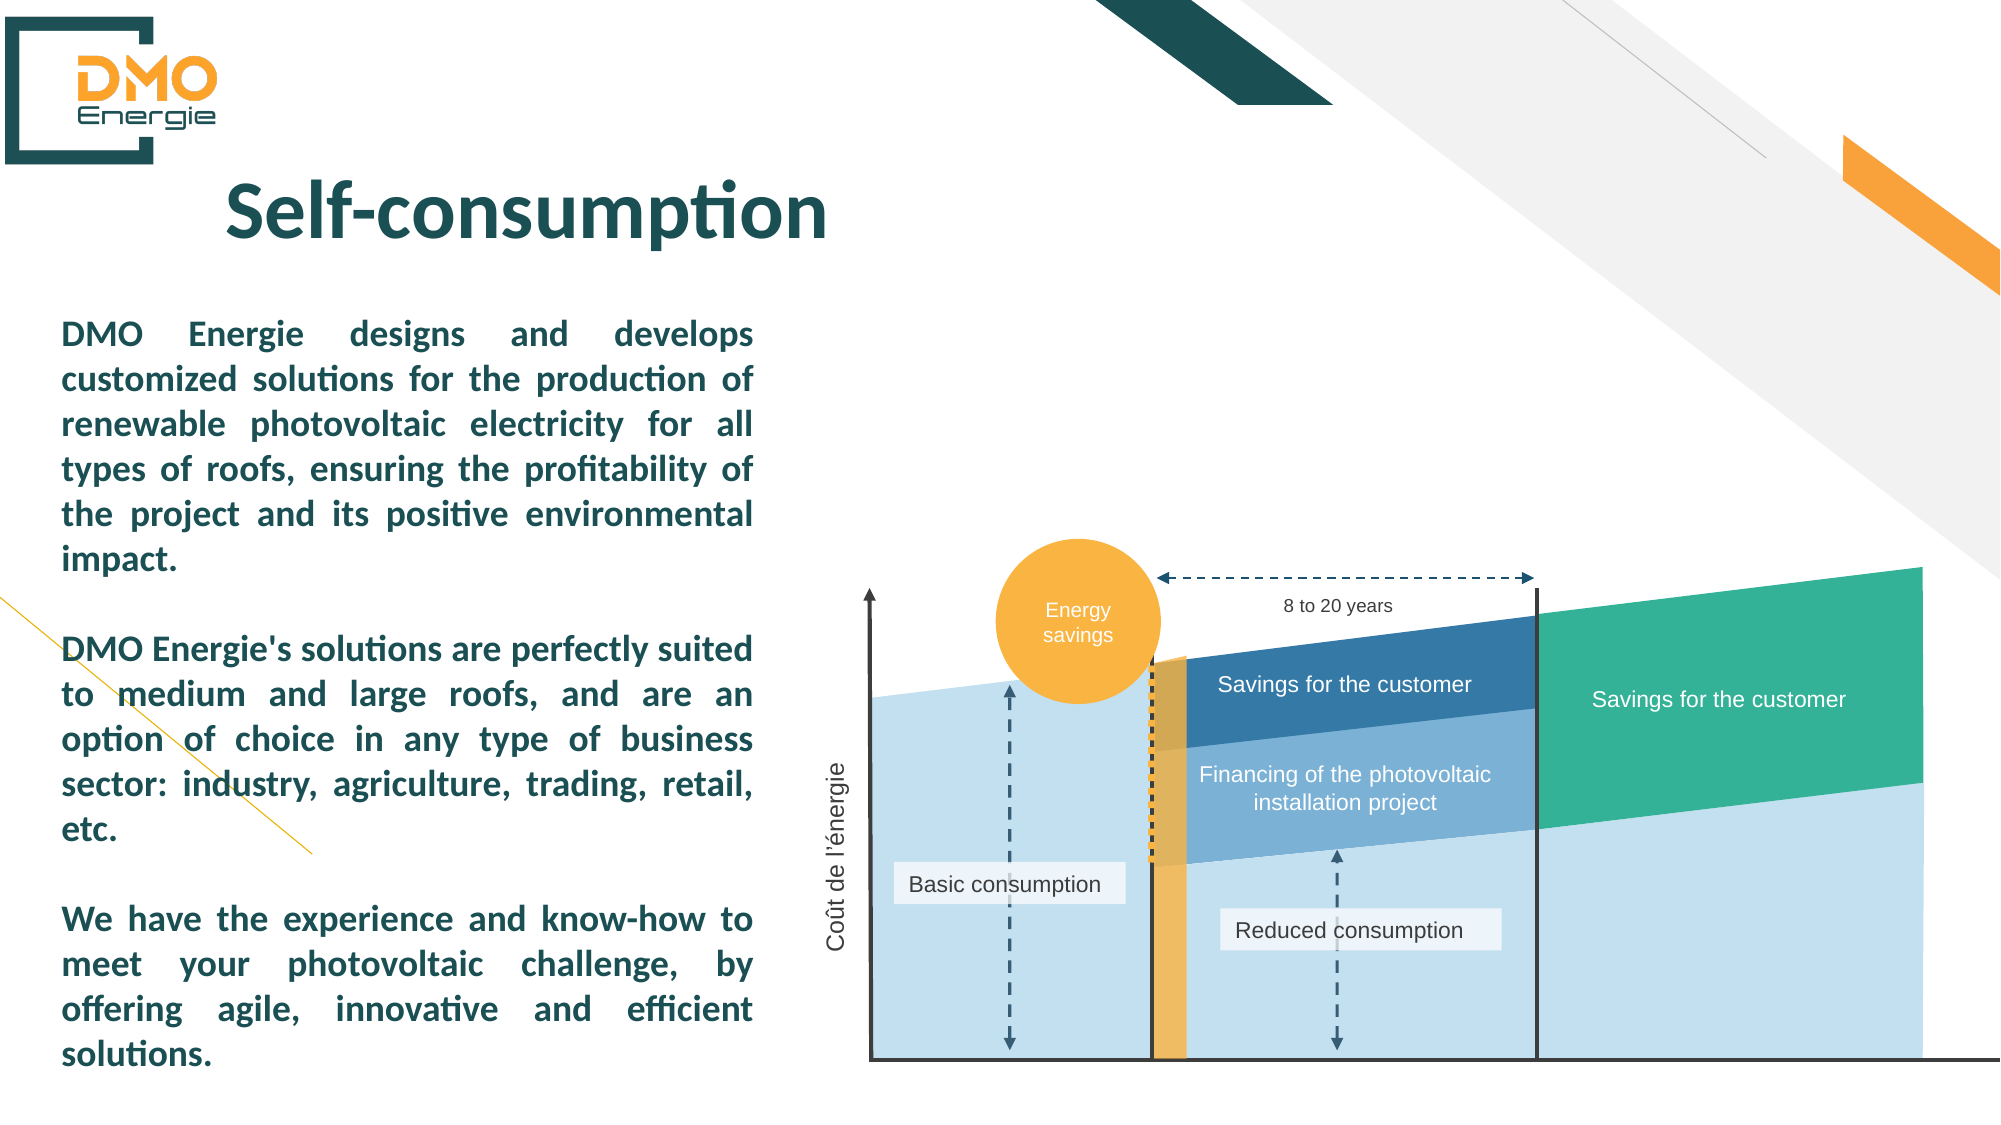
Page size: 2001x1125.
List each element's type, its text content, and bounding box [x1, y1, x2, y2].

text_box Savings for the customer [1187, 625, 1535, 748]
text_box [1154, 655, 1187, 829]
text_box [1537, 566, 1925, 1060]
text_box Financing of the photovoltaic installation project [1187, 709, 1535, 829]
text_box [1690, 0, 2000, 239]
text_box Energy savings [995, 538, 1161, 663]
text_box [1156, 577, 1535, 625]
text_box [871, 663, 1151, 1060]
text_box Coût de l’énergie [811, 732, 857, 967]
text_box DMO Energie designs and develops customized solutions for the production of renewable photovoltaic electricity for all types of roofs, ensuring the profitability of the project and its positive environmental impact. DMO Energie's solutions are perfectly suited to medium and large roofs, and are an option of choice in any type of business sector: industry, agriculture, trading, retail, etc. We have the experience and know-how to meet your photovoltaic challenge, by offering agile, innovative and efficient solutions. [46, 243, 770, 1125]
picture [0, 13, 223, 169]
title Self-consumption [210, 127, 1578, 257]
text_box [1152, 829, 1536, 1060]
